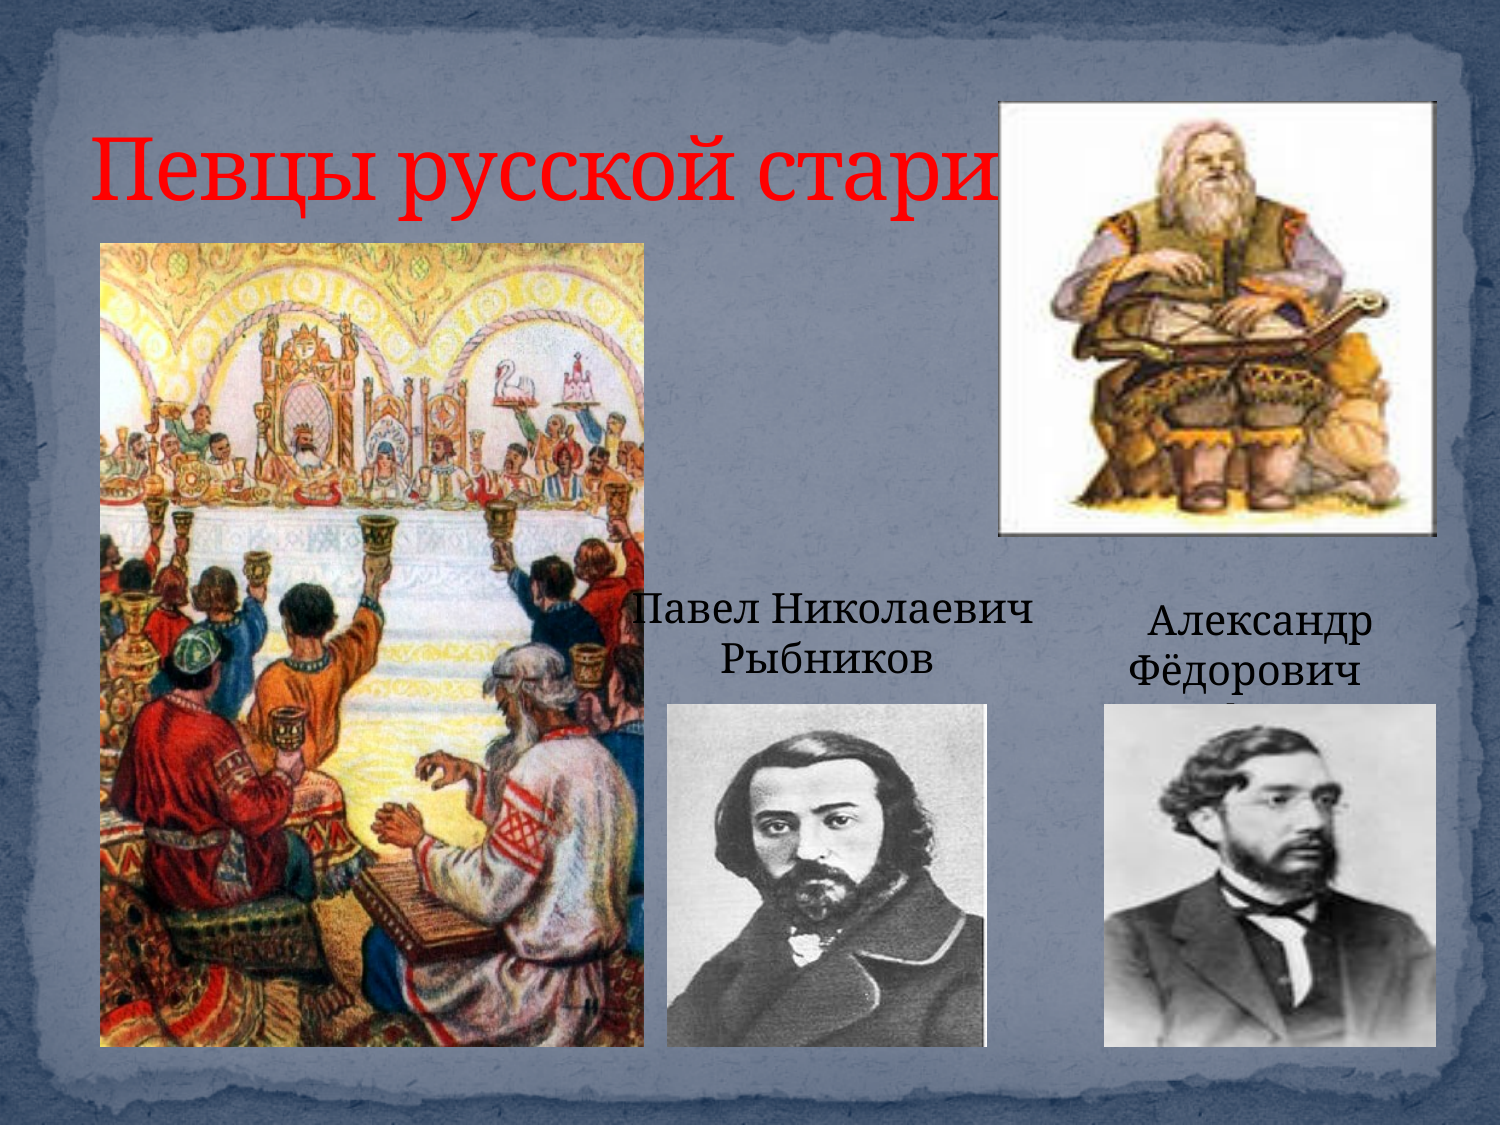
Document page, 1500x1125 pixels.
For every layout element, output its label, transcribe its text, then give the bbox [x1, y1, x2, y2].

picture [667, 704, 987, 1047]
text_box Павел Николаевич Рыбников [654, 574, 1105, 689]
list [103, 246, 643, 1046]
picture [1104, 704, 1436, 1047]
picture [998, 101, 1437, 537]
title Певцы русской старины [74, 24, 1425, 225]
text_box Александр Фёдорович Гильфердинг [1021, 586, 1500, 751]
